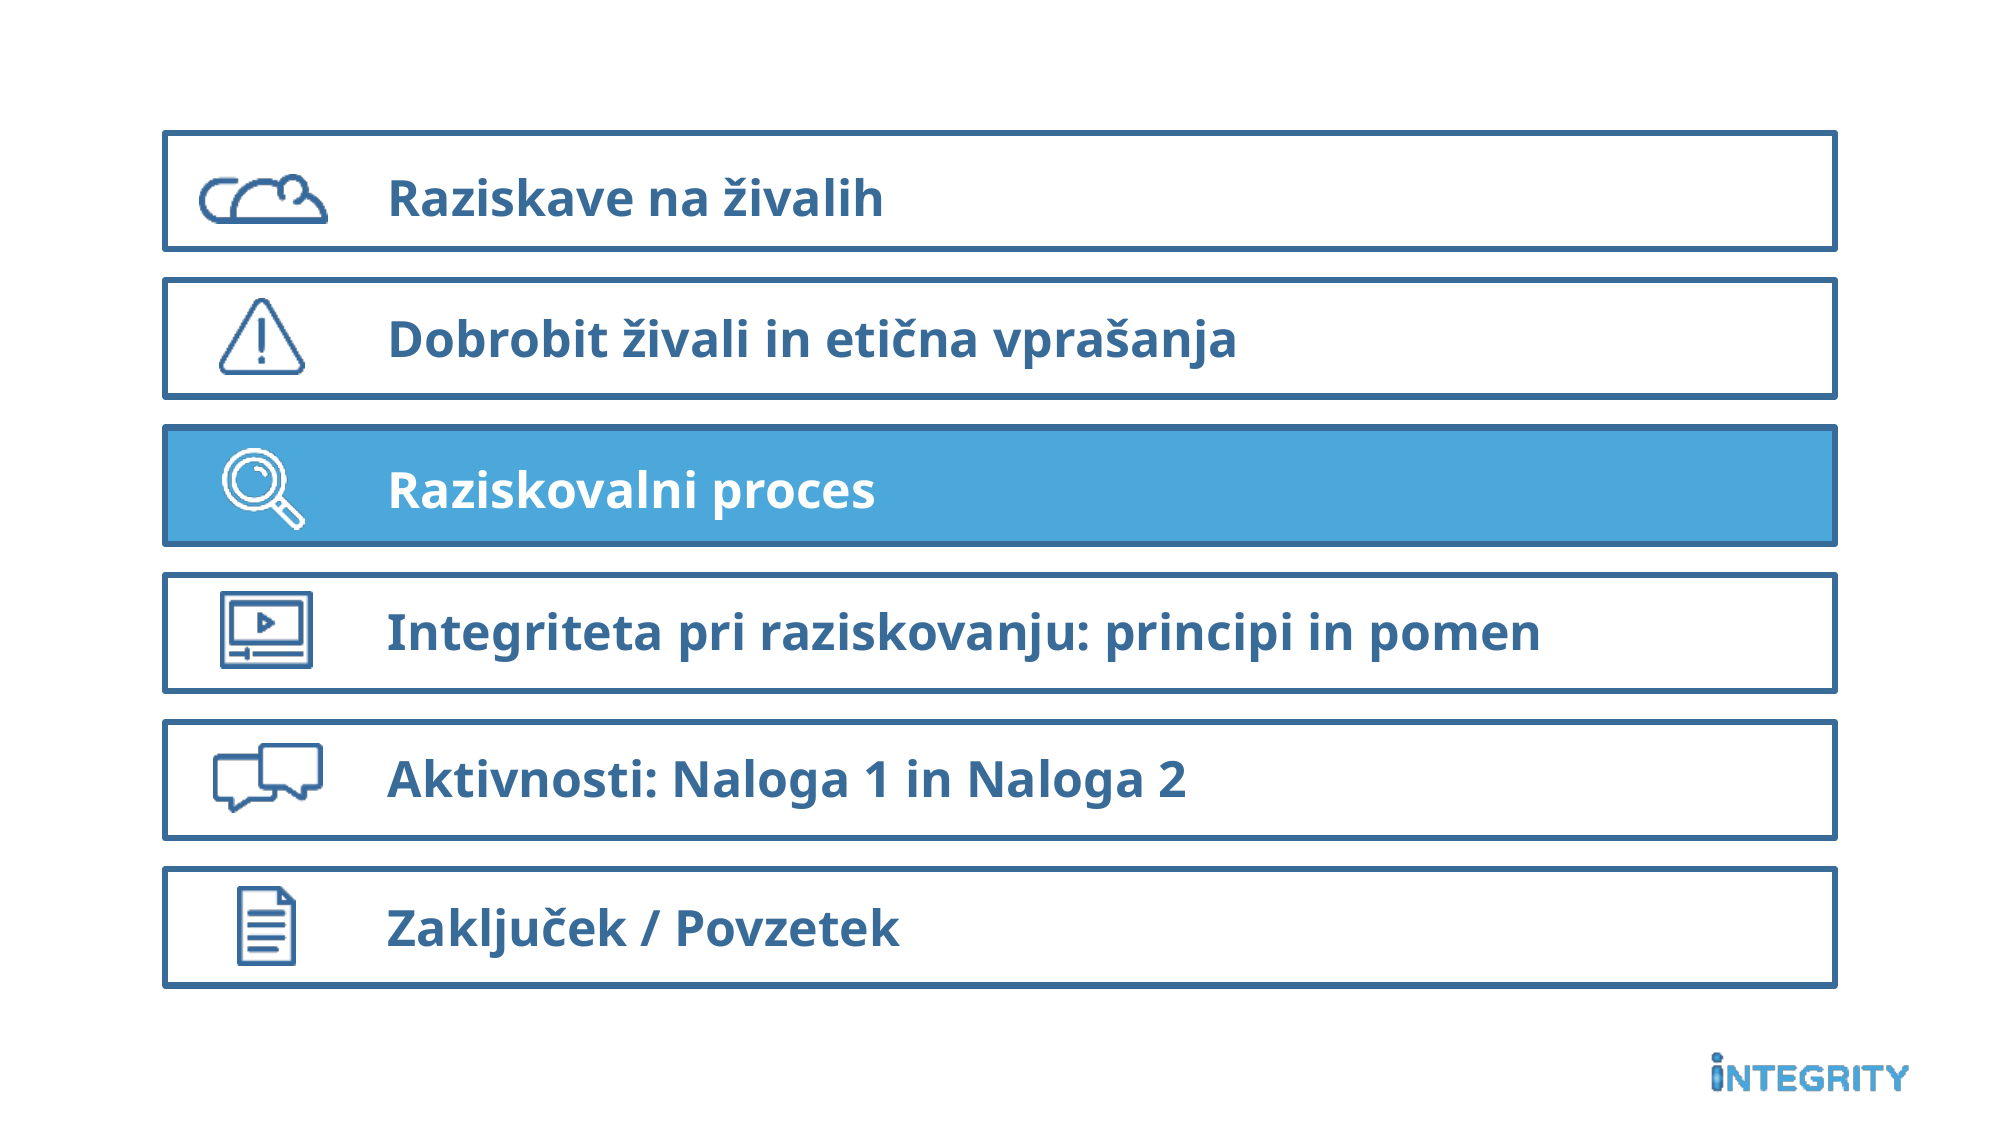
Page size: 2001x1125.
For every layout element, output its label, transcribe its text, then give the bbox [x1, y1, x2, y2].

text_box [163, 867, 1837, 988]
text_box Raziskovalni proces [373, 450, 1763, 526]
picture [219, 590, 314, 670]
text_box Integriteta pri raziskovanju: principi in pomen [373, 592, 1763, 668]
picture [219, 298, 305, 376]
text_box [163, 278, 1837, 399]
picture [198, 173, 328, 224]
picture [222, 447, 305, 531]
picture [1707, 1048, 1914, 1107]
text_box Dobrobit živali in etična vprašanja [373, 300, 1763, 376]
text_box [163, 573, 1837, 693]
text_box [163, 425, 1837, 546]
text_box Aktivnosti: Naloga 1 in Naloga 2 [373, 740, 1763, 815]
text_box [163, 131, 1837, 251]
text_box Zaključek / Povzetek [373, 889, 1763, 965]
text_box Raziskave na živalih [373, 158, 1763, 234]
picture [213, 742, 324, 814]
picture [236, 886, 297, 966]
text_box [163, 720, 1837, 840]
